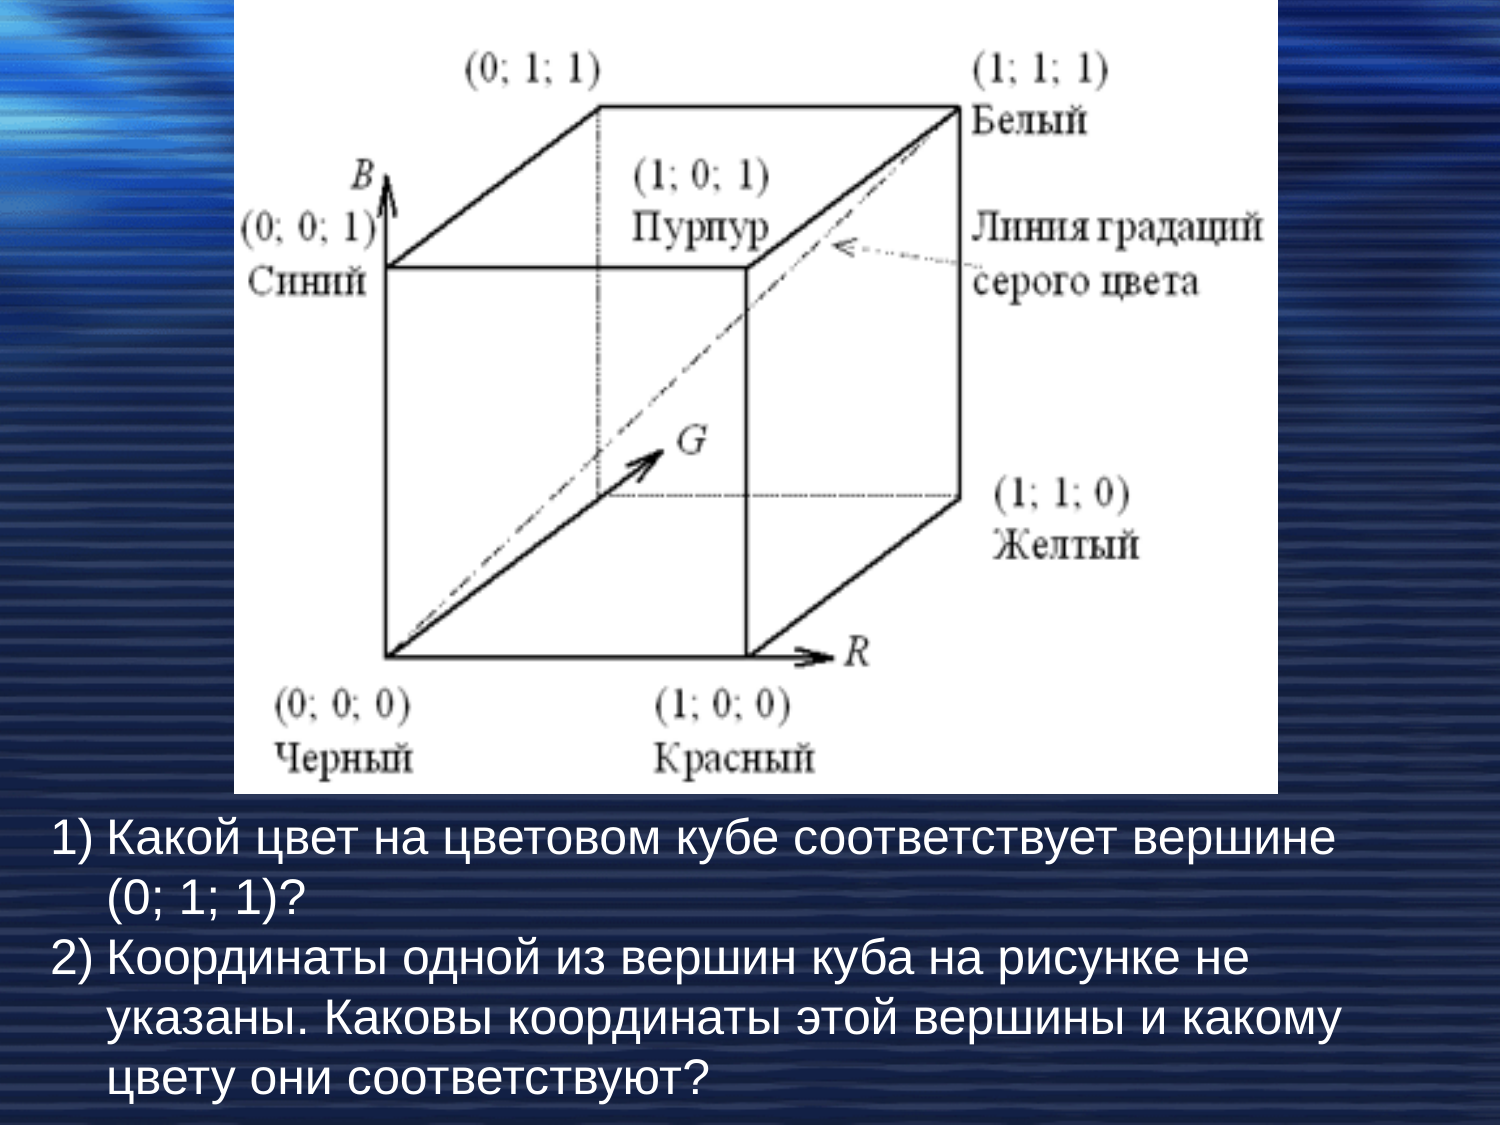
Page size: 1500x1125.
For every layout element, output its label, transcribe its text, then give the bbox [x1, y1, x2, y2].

picture [0, 0, 1500, 1125]
text_box Какой цвет на цветовом кубе соответствует вершине (0; 1; 1)? Координаты одной из вершин куба на рисунке не указаны. Каковы координаты этой вершины и какому цвету они соответствуют? [35, 796, 1465, 1112]
